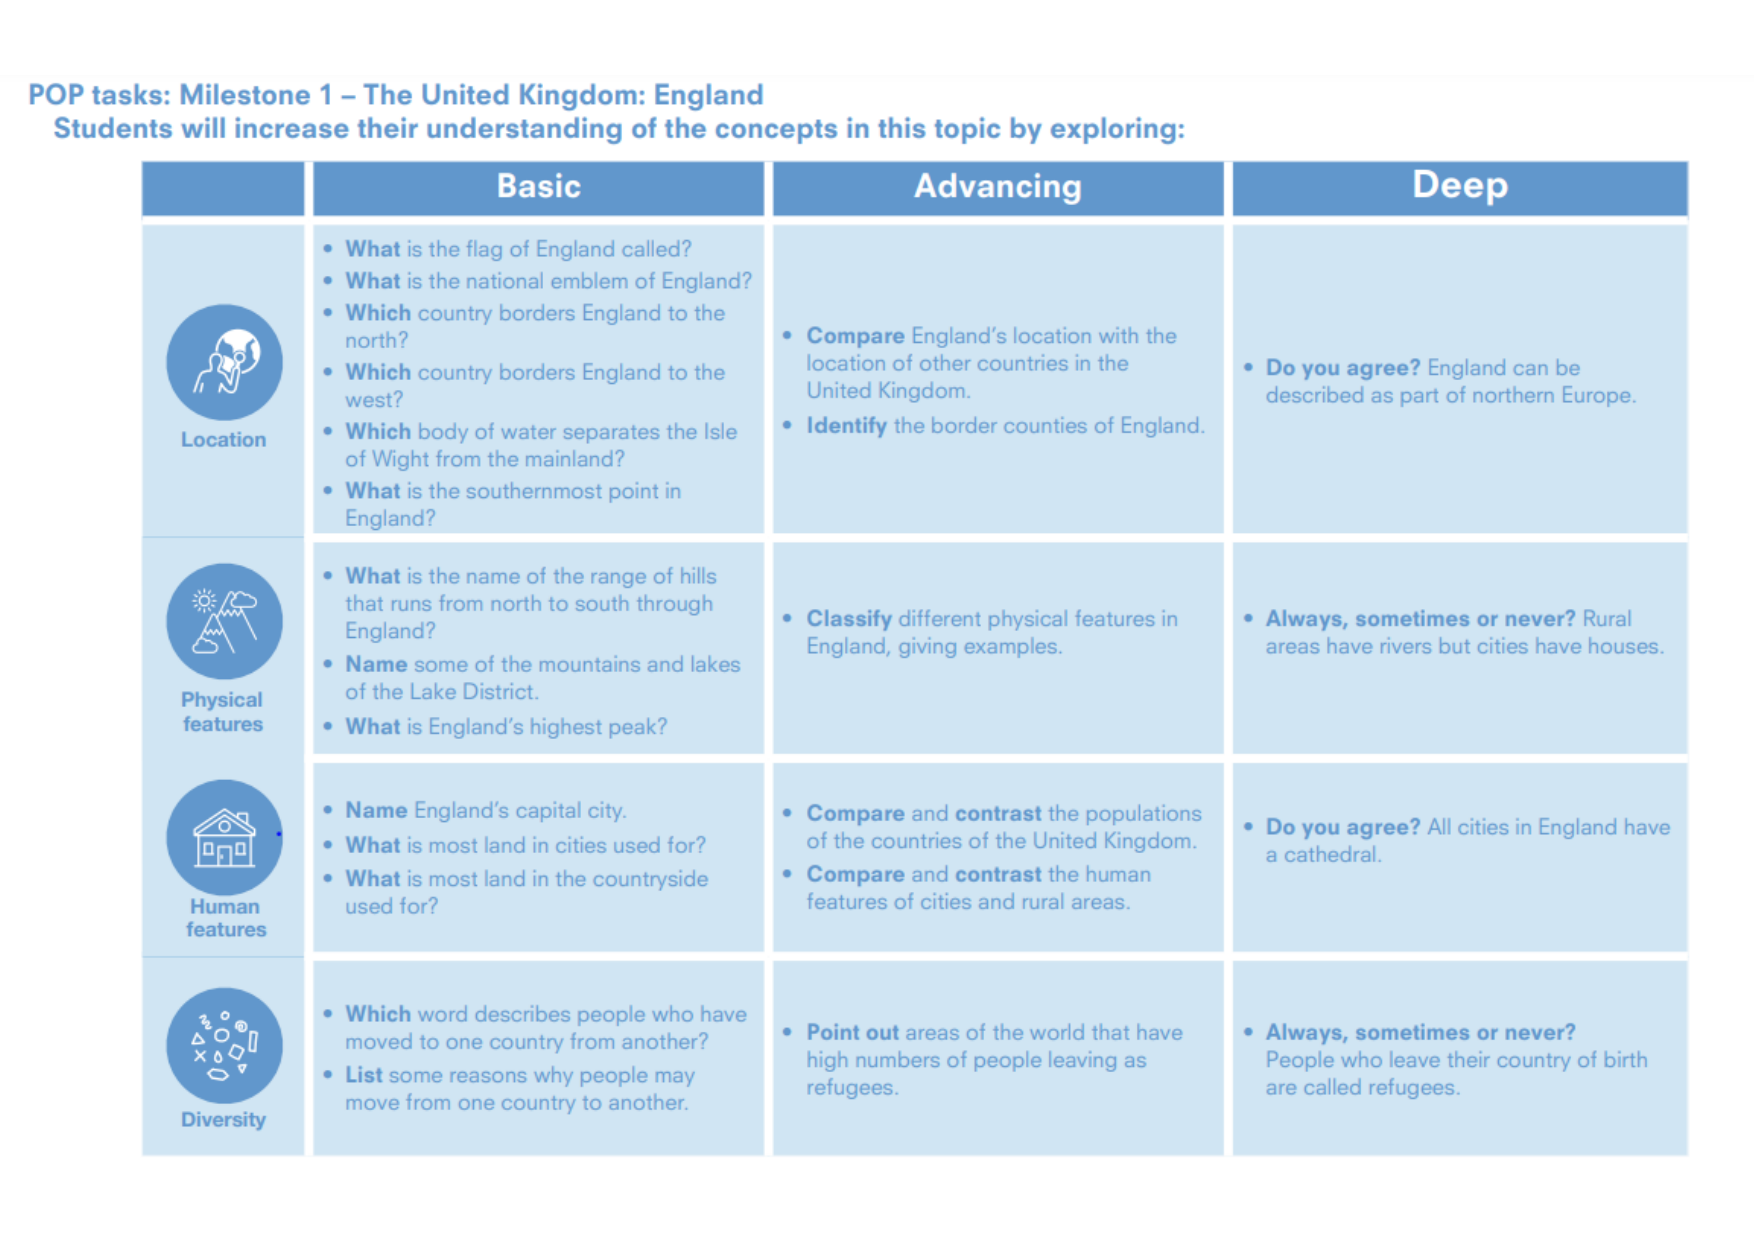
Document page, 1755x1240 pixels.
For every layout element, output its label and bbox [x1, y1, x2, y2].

picture [0, 74, 1755, 1181]
